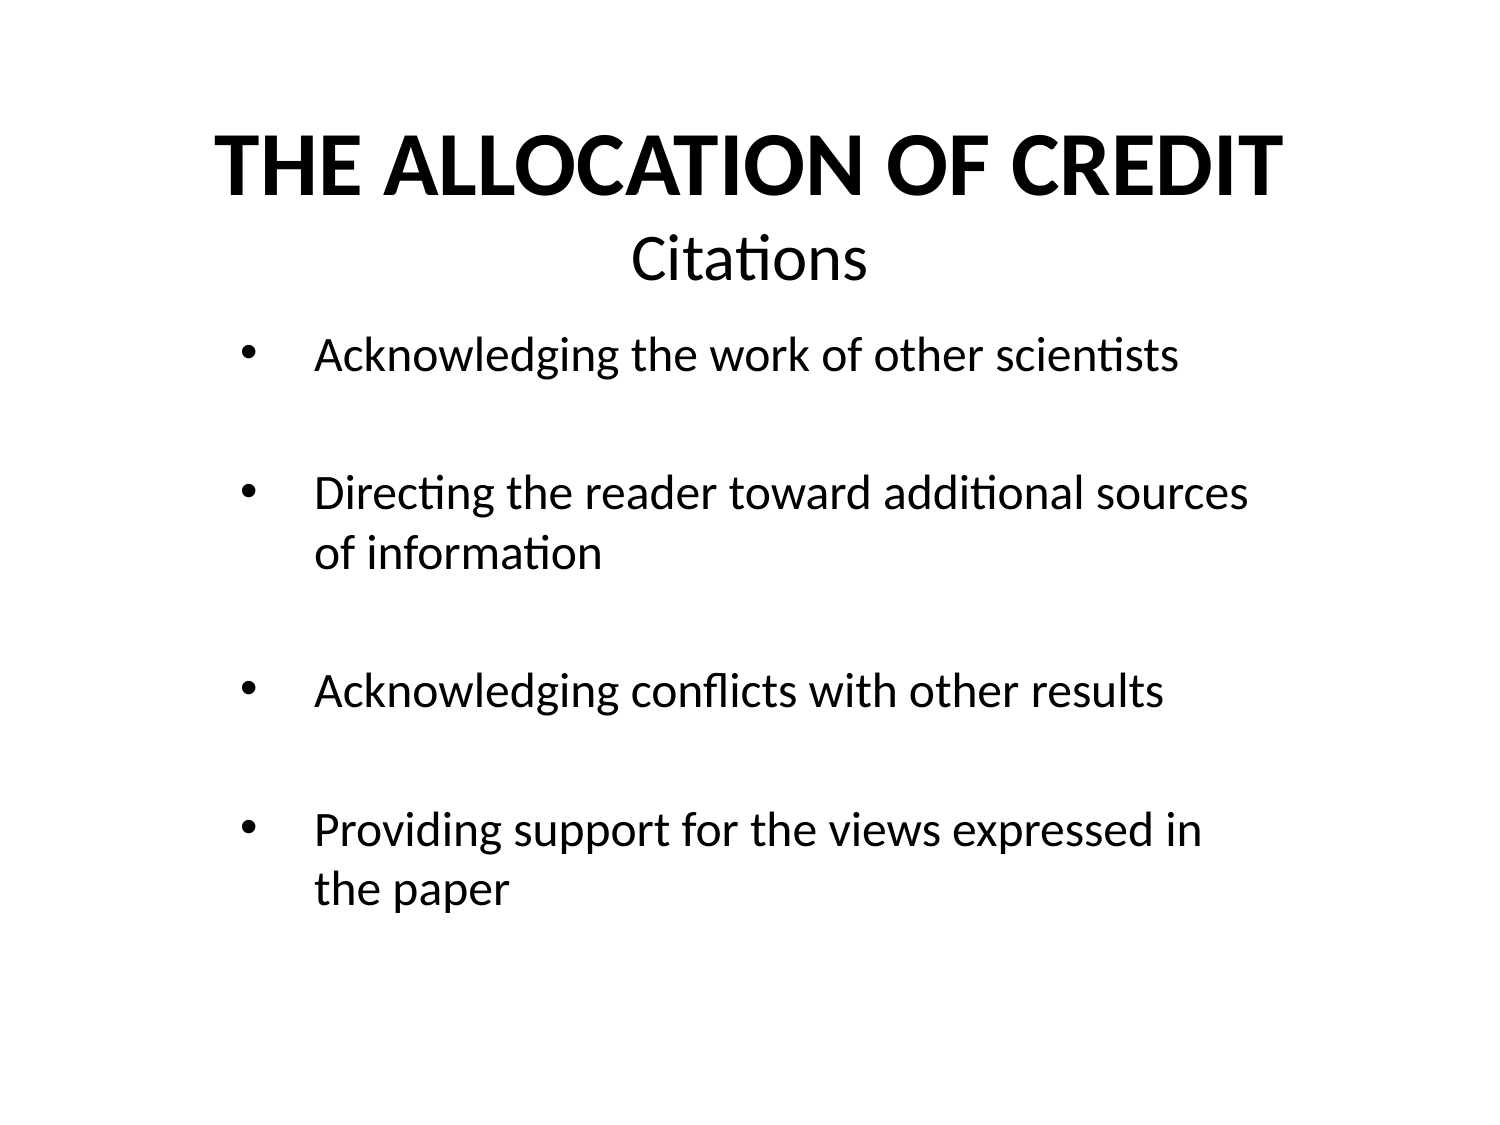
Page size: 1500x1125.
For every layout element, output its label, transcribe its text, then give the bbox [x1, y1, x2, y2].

title THE ALLOCATION OF CREDIT Citations [112, 78, 1388, 320]
subtitle Acknowledging the work of other scientists Directing the reader toward additional sources of information Acknowledging conflicts with other results Providing support for the views expressed in the paper [225, 314, 1275, 925]
